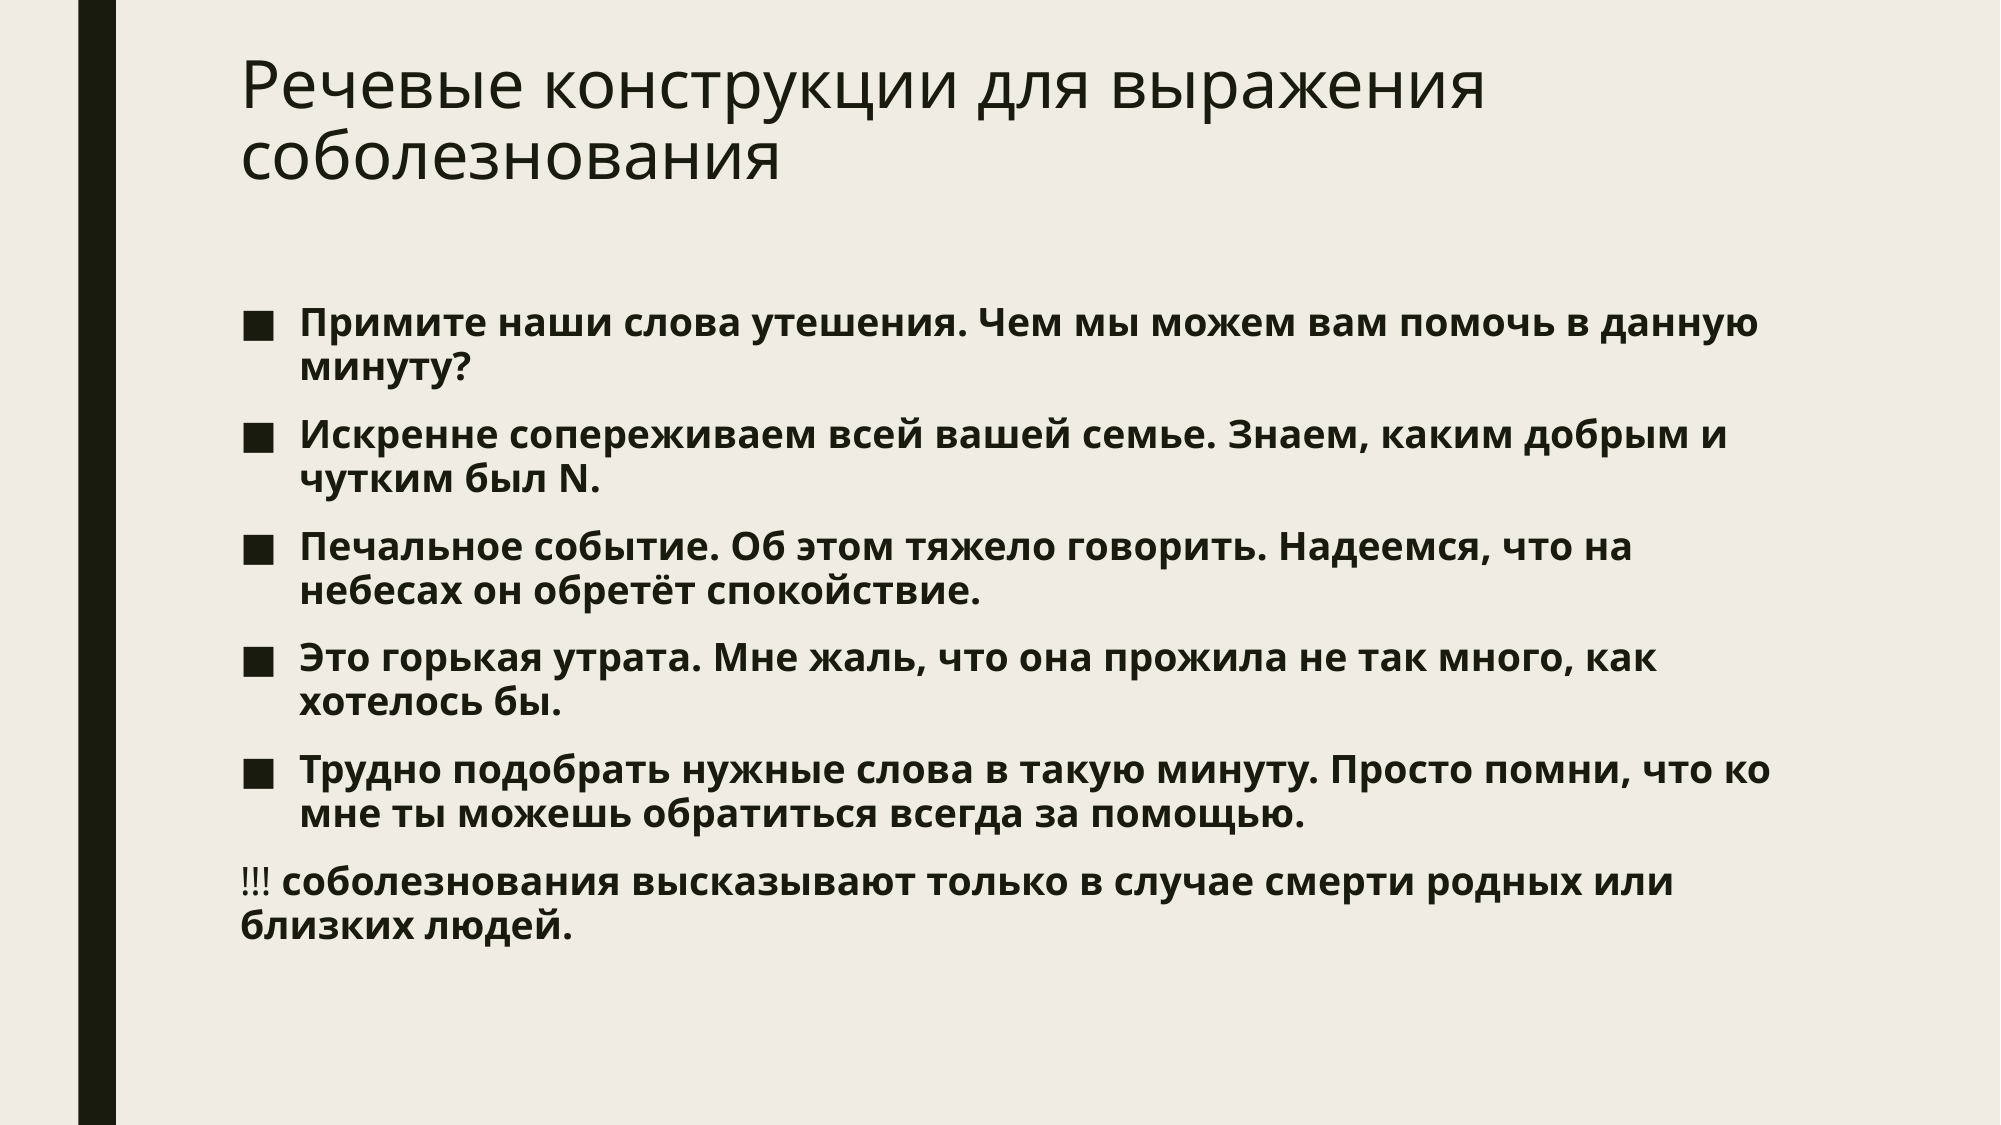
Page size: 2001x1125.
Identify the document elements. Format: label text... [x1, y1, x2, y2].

list Примите наши слова утешения. Чем мы можем вам помочь в данную минуту? Искренне сопереживаем всей вашей семье. Знаем, каким добрым и чутким был N. Печальное событие. Об этом тяжело говорить. Надеемся, что на небесах он обретёт спокойствие. Это горькая утрата. Мне жаль, что она прожила не так много, как хотелось бы. Трудно подобрать нужные слова в такую минуту. Просто помни, что ко мне ты можешь обратиться всегда за помощью. !!! соболезнования высказывают только в случае смерти родных или близких людей. [225, 293, 1800, 963]
title Речевые конструкции для выражения соболезнования [225, 44, 1800, 229]
